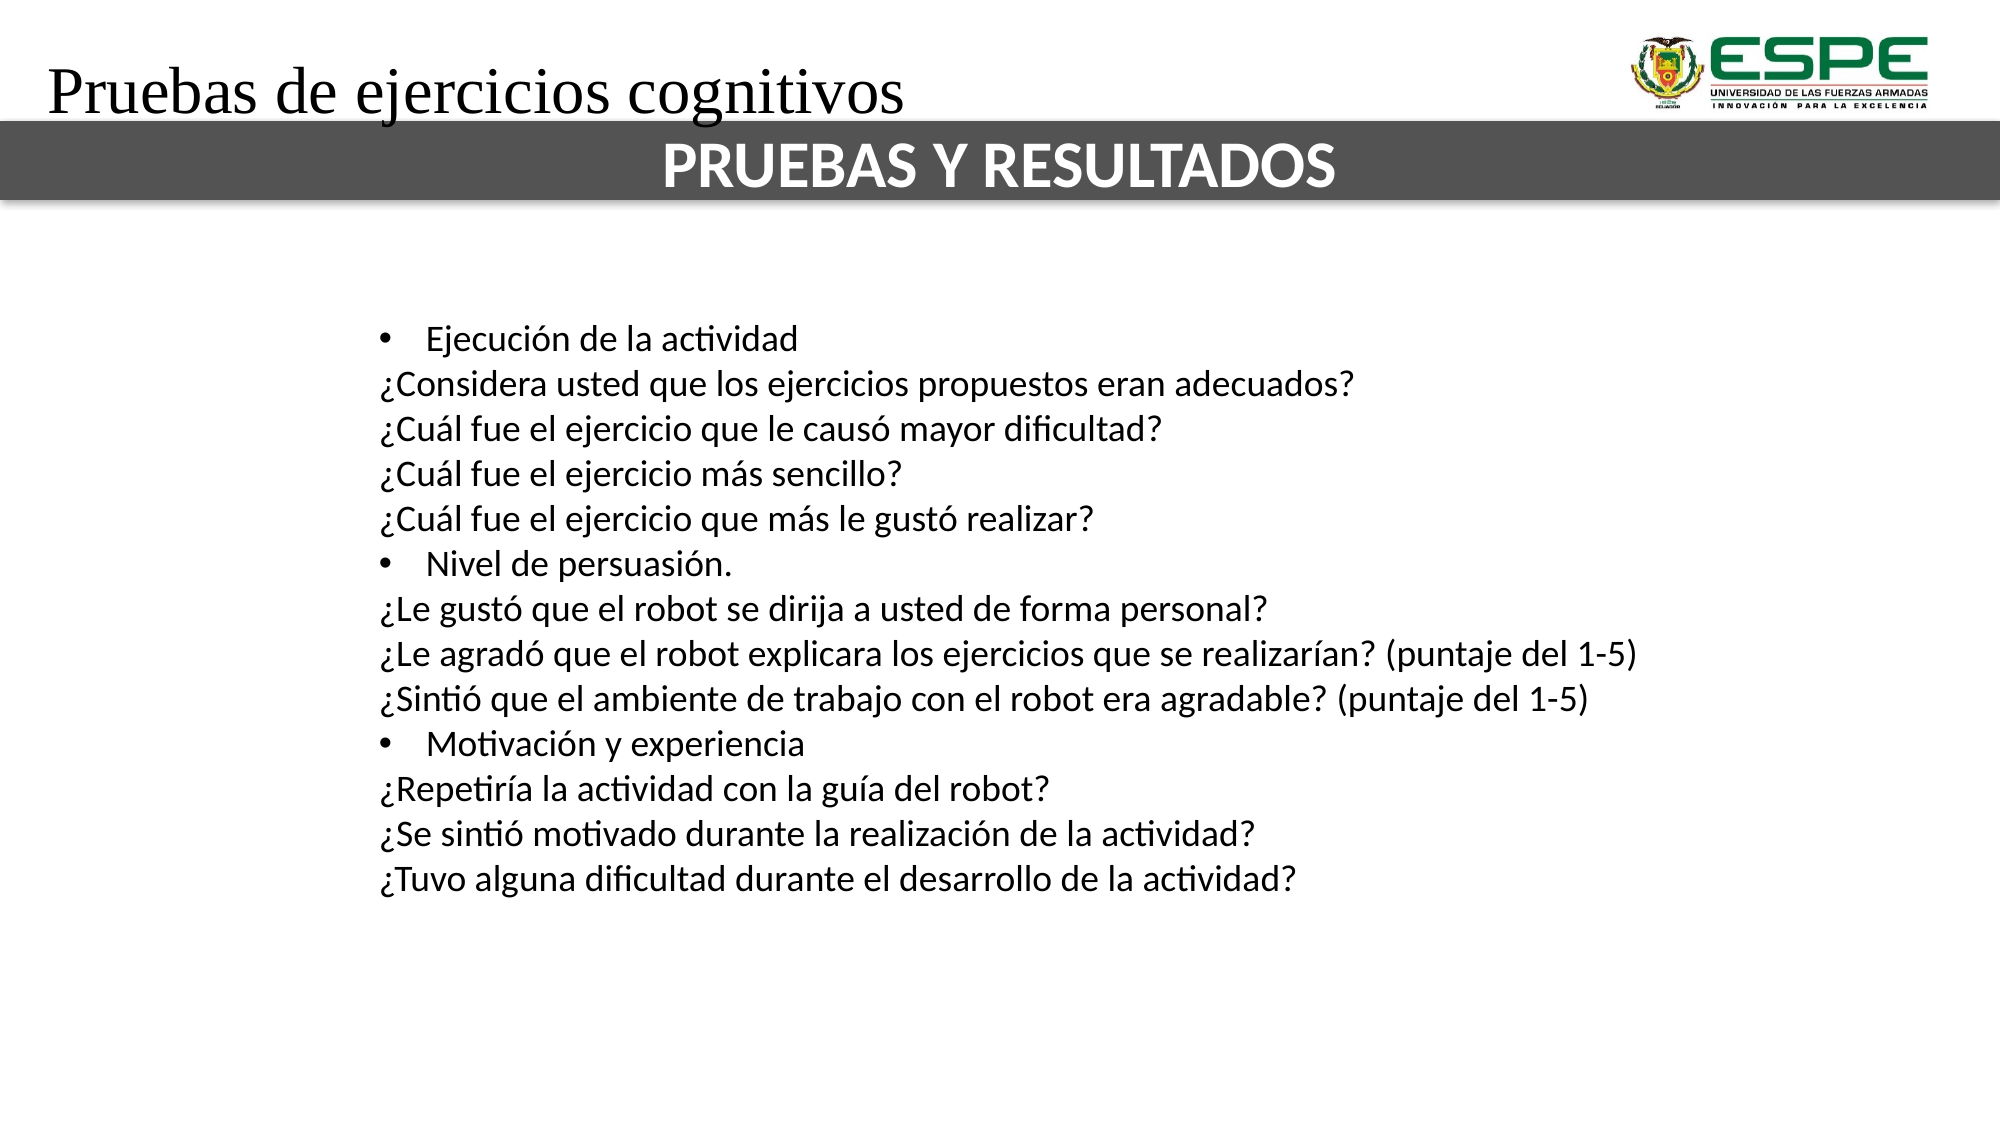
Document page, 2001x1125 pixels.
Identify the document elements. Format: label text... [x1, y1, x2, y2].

text_box Ejecución de la actividad ¿Considera usted que los ejercicios propuestos eran adecuados? ¿Cuál fue el ejercicio que le causó mayor dificultad? ¿Cuál fue el ejercicio más sencillo? ¿Cuál fue el ejercicio que más le gustó realizar? Nivel de persuasión. ¿Le gustó que el robot se dirija a usted de forma personal? ¿Le agradó que el robot explicara los ejercicios que se realizarían? (puntaje del 1-5) ¿Sintió que el ambiente de trabajo con el robot era agradable? (puntaje del 1-5) Motivación y experiencia ¿Repetiría la actividad con la guía del robot? ¿Se sintió motivado durante la realización de la actividad? ¿Tuvo alguna dificultad durante el desarrollo de la actividad? [364, 307, 1672, 997]
picture [1629, 33, 1930, 113]
text_box Pruebas de ejercicios cognitivos [32, 0, 1397, 135]
text_box PRUEBAS Y RESULTADOS [0, 121, 2000, 200]
